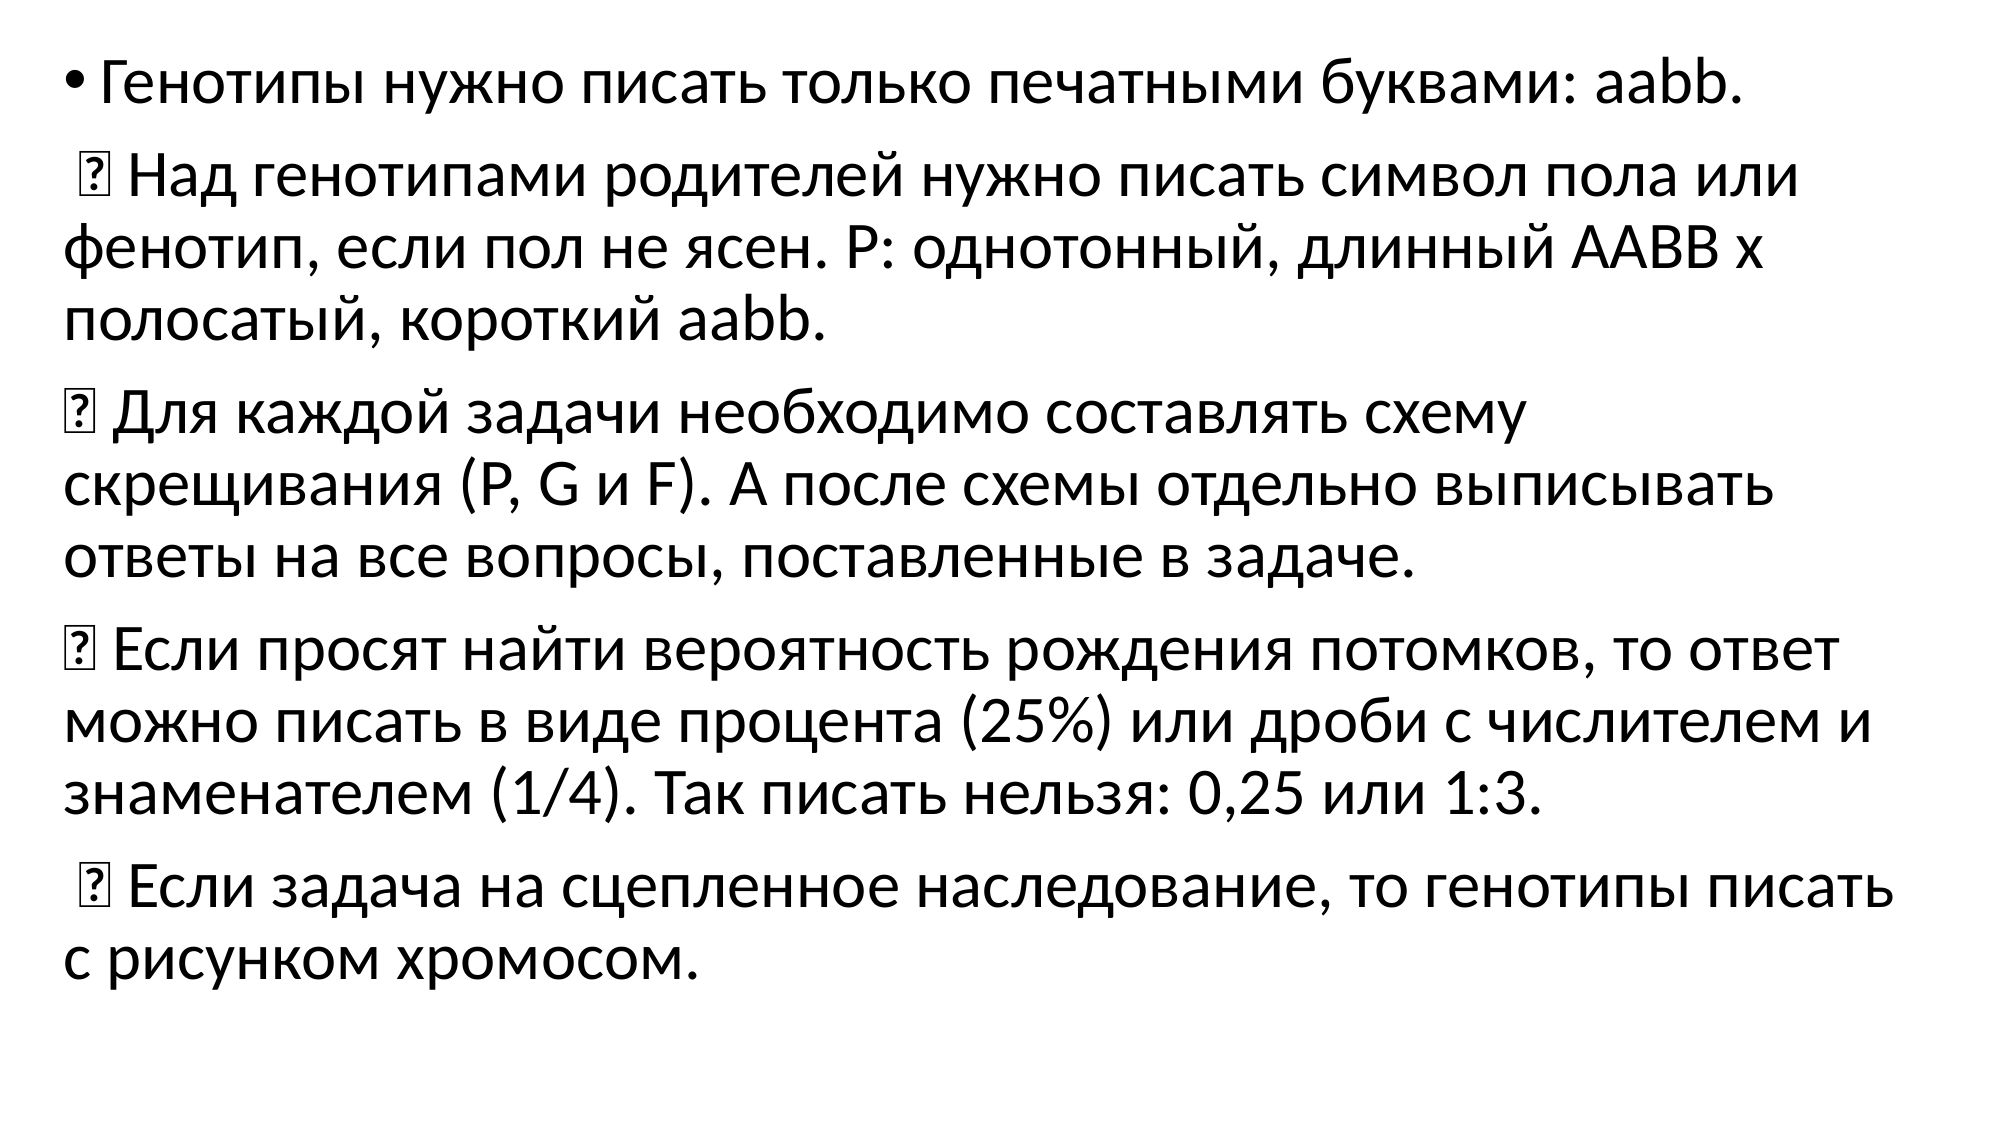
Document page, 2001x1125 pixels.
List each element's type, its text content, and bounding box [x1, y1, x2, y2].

list Генотипы нужно писать только печатными буквами: ааbb.  Над генотипами родителей нужно писать символ пола или фенотип, если пол не ясен. Р: однотонный, длинный ААВВ х полосатый, короткий ааbb.  Для каждой задачи необходимо составлять схему скрещивания (Р, G и F). А после схемы отдельно выписывать ответы на все вопросы, поставленные в задаче.  Если просят найти вероятность рождения потомков, то ответ можно писать в виде процента (25%) или дроби с числителем и знаменателем (1/4). Так писать нельзя: 0,25 или 1:3.  Если задача на сцепленное наследование, то генотипы писать с рисунком хромосом. [48, 38, 1936, 1014]
